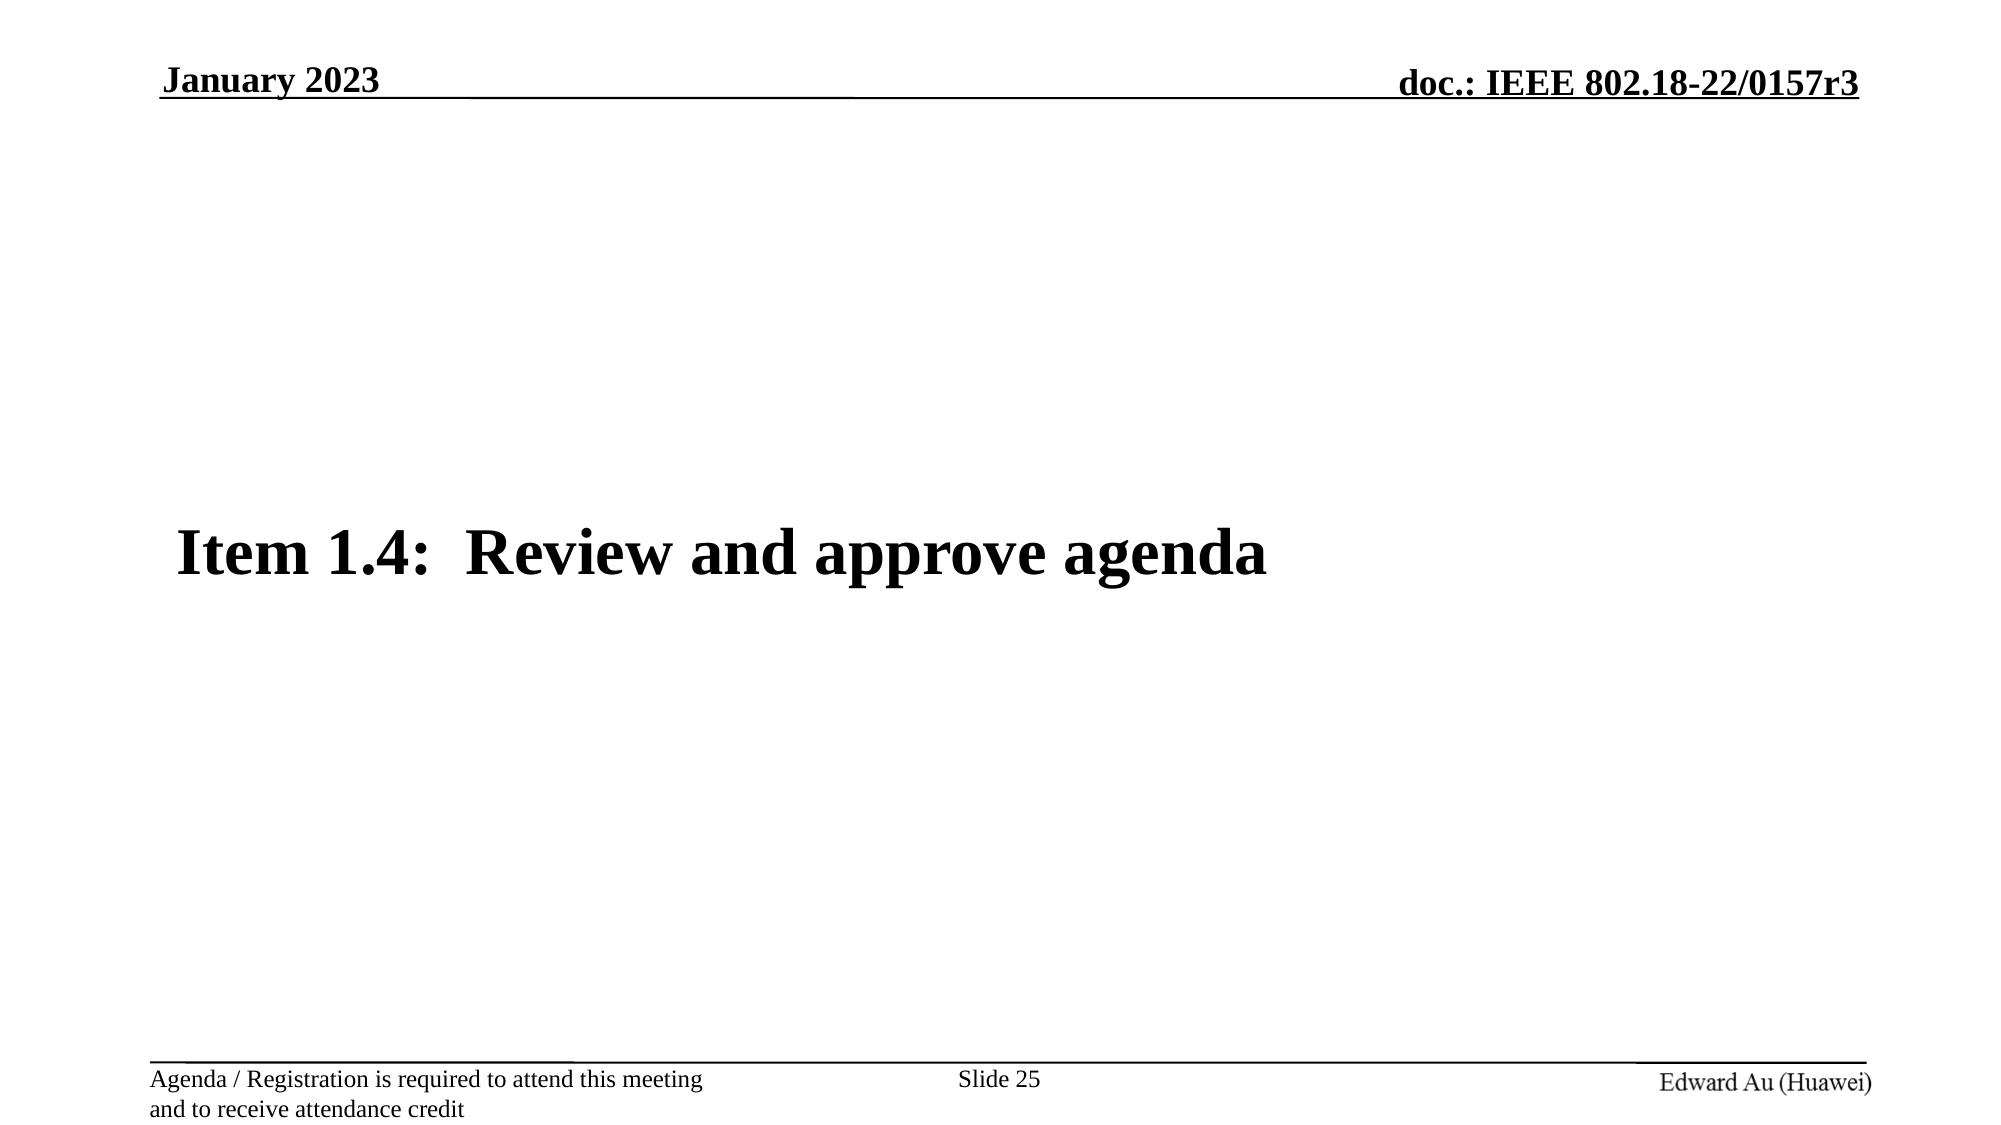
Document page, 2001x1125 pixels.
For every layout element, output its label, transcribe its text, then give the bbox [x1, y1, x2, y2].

picture [1174, 1058, 1887, 1113]
slide_number Slide 25 [933, 1061, 1067, 1123]
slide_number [161, 54, 526, 101]
text_box Item 1.4: Review and approve agenda [162, 500, 1675, 675]
